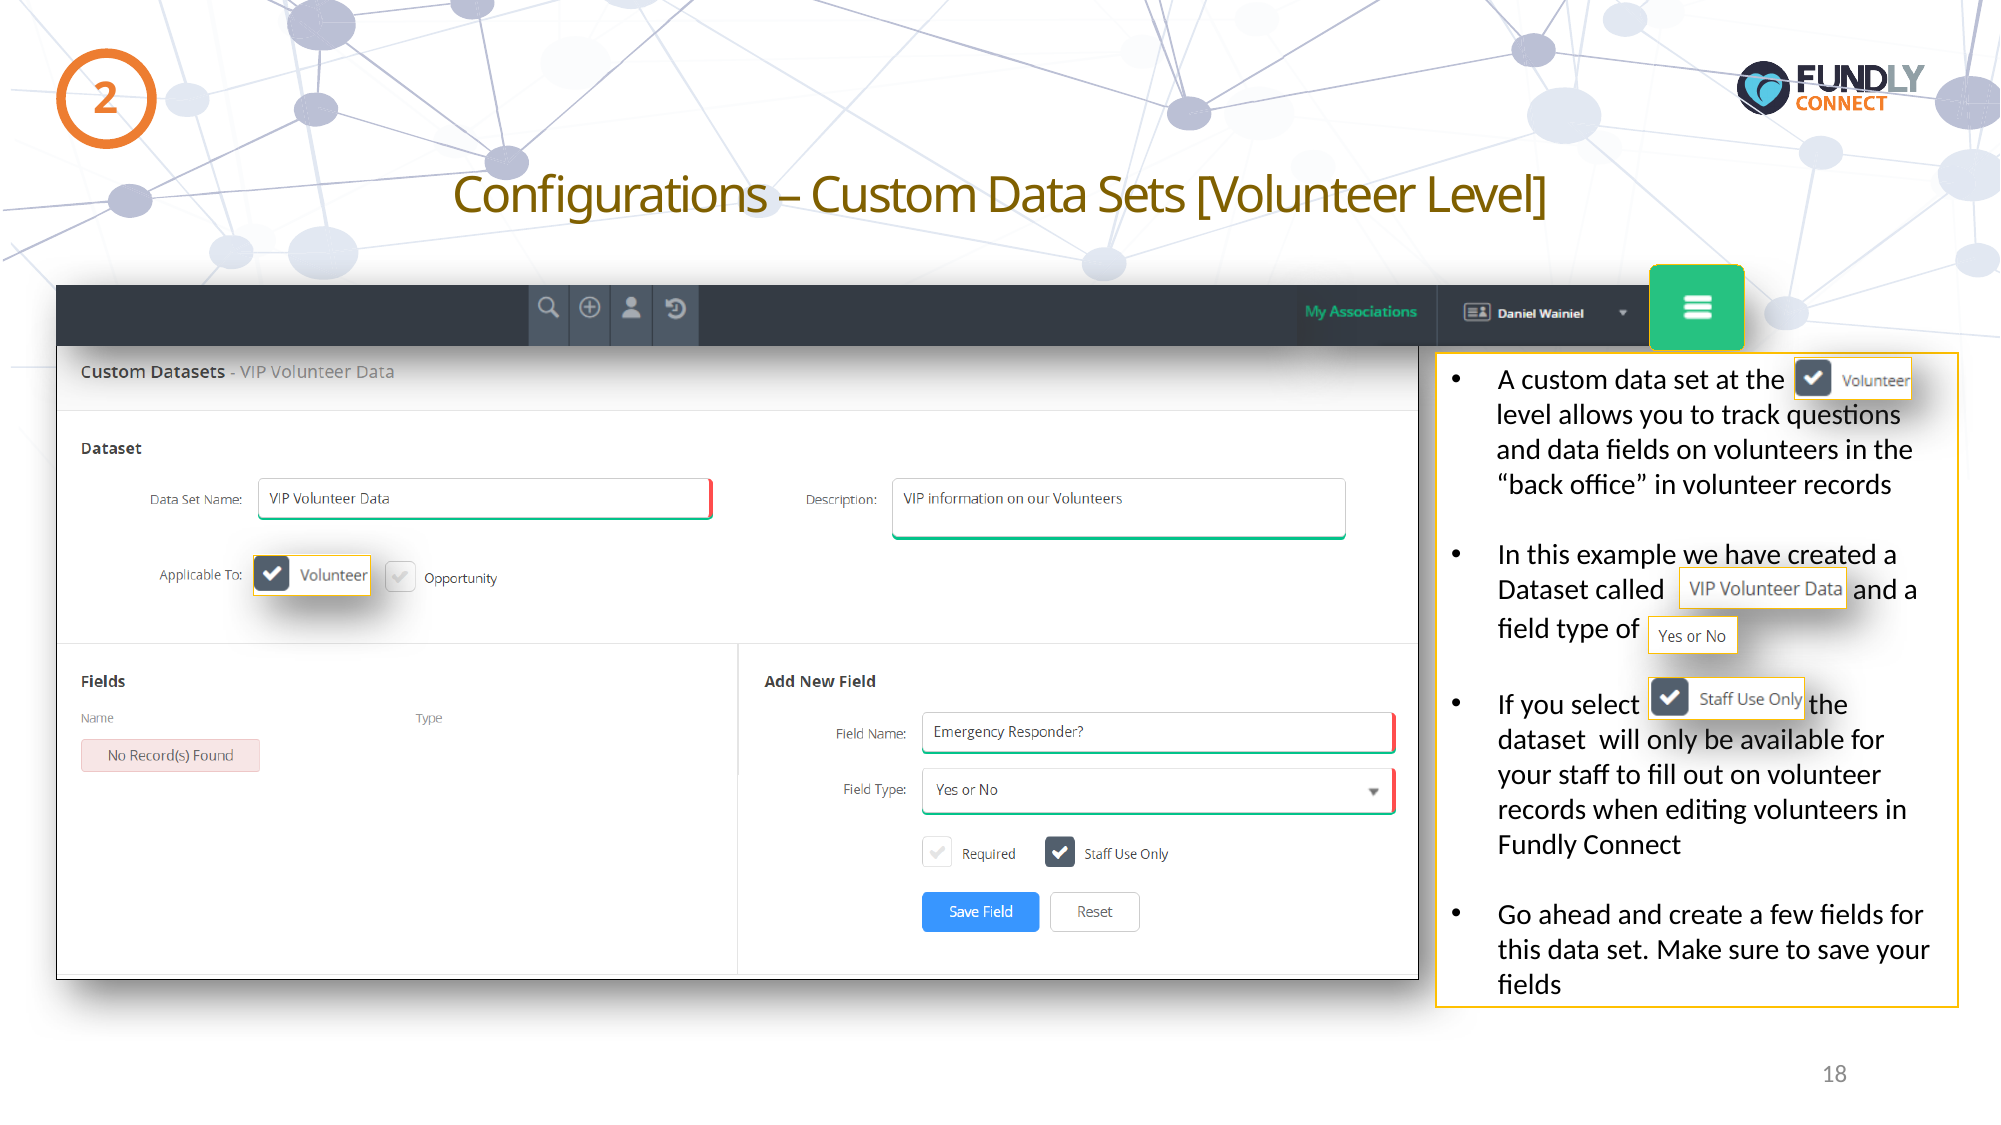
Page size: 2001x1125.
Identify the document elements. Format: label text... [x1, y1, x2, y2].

slide_number 18 [1412, 1042, 1863, 1103]
picture [0, 0, 2000, 980]
text_box A custom data set at the level allows you to track questions and data fields on volunteers in the “back office” in volunteer records In this example we have created a Dataset called and a field type of If you select the dataset will only be available for your staff to fill out on volunteer records when editing volunteers in Fundly Connect Go ahead and create a few fields for this data set. Make sure to save your fields [1435, 847, 1959, 1008]
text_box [56, 48, 157, 149]
